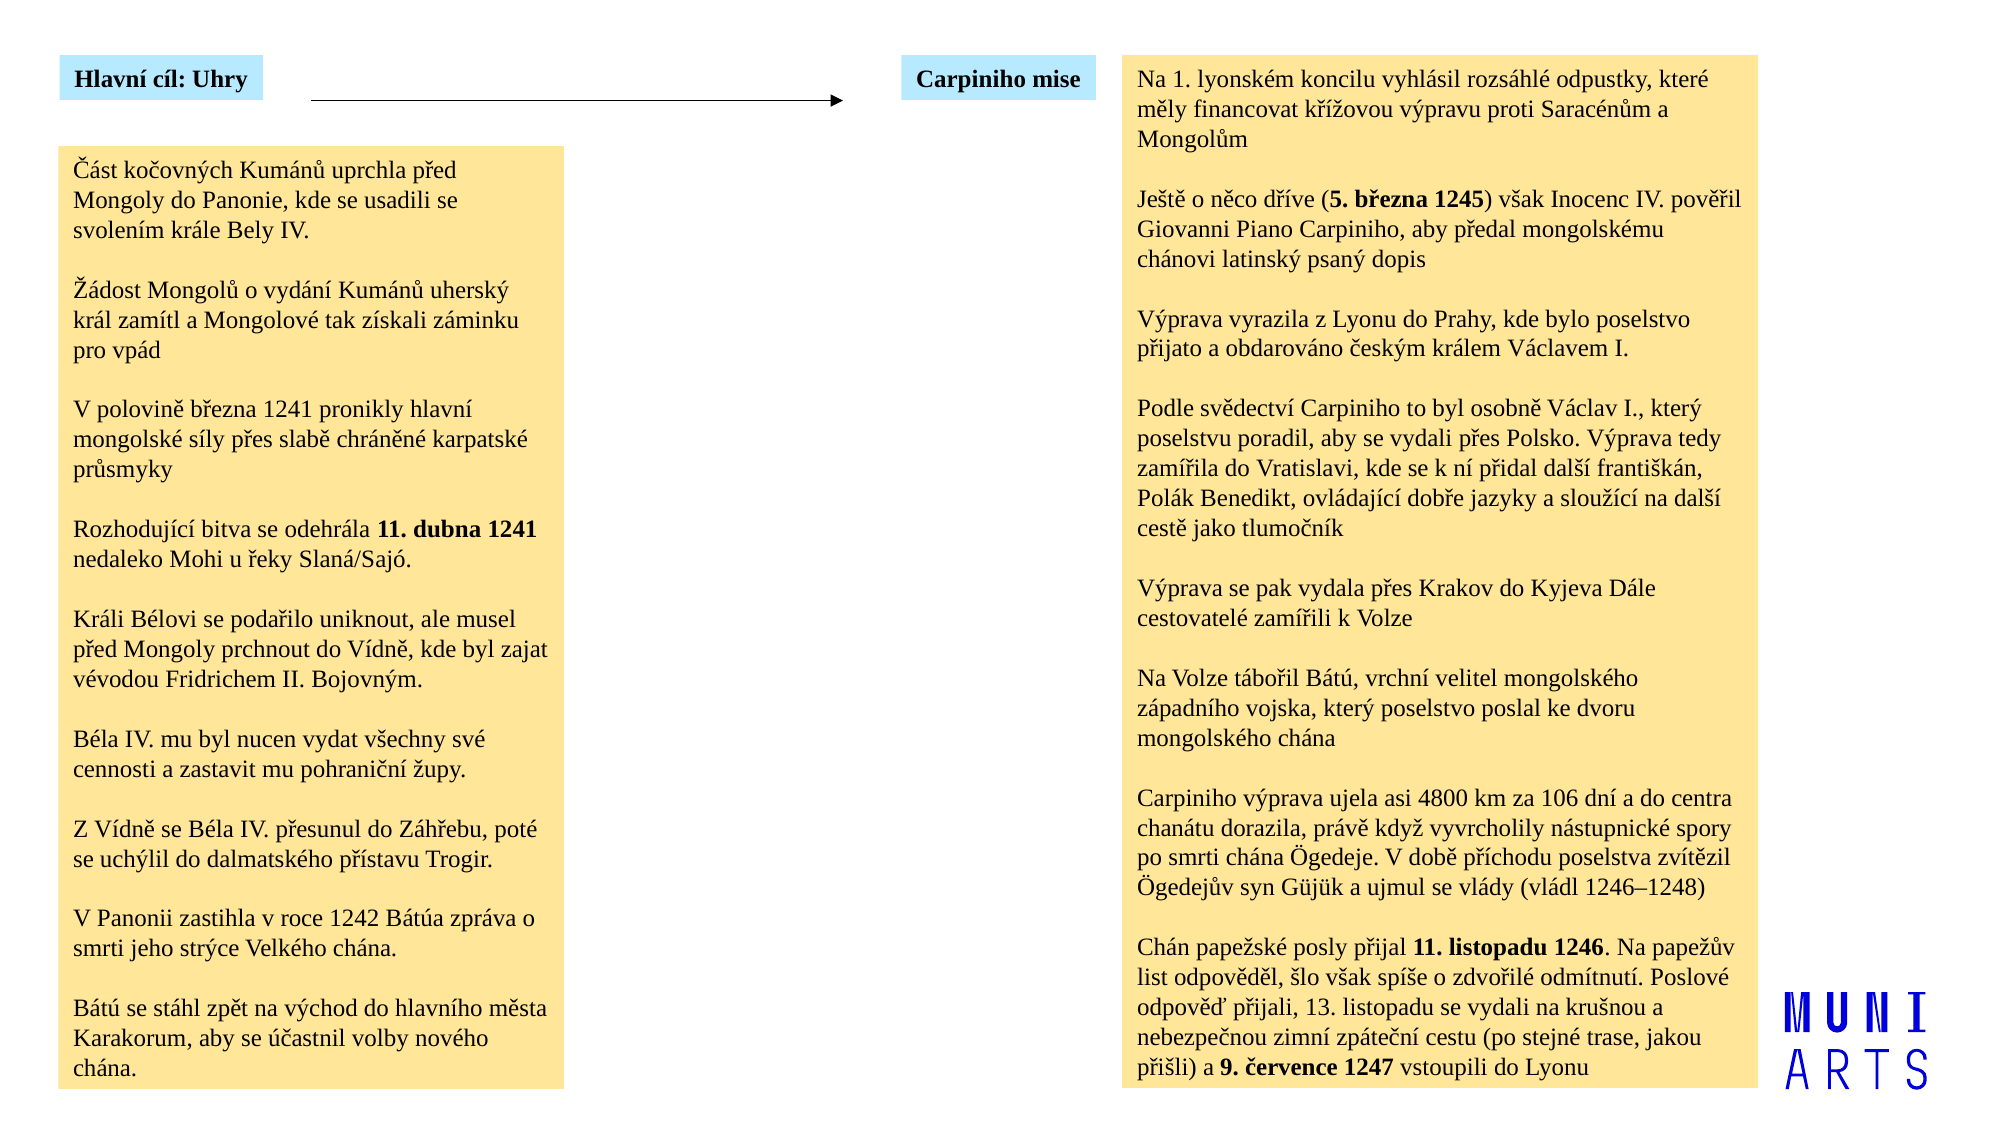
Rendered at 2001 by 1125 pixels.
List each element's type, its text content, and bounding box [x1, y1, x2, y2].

text_box Na 1. lyonském koncilu vyhlásil rozsáhlé odpustky, které měly financovat křížovou výpravu proti Saracénům a Mongolům Ještě o něco dříve (5. března 1245) však Inocenc IV. pověřil Giovanni Piano Carpiniho, aby předal mongolskému chánovi latinský psaný dopis Výprava vyrazila z Lyonu do Prahy, kde bylo poselstvo přijato a obdarováno českým králem Václavem I. Podle svědectví Carpiniho to byl osobně Václav I., který poselstvu poradil, aby se vydali přes Polsko. Výprava tedy zamířila do Vratislavi, kde se k ní přidal další františkán, Polák Benedikt, ovládající dobře jazyky a sloužící na další cestě jako tlumočník Výprava se pak vydala přes Krakov do Kyjeva Dále cestovatelé zamířili k Volze Na Volze tábořil Bátú, vrchní velitel mongolského západního vojska, který poselstvo poslal ke dvoru mongolského chána Carpiniho výprava ujela asi 4800 km za 106 dní a do centra chanátu dorazila, právě když vyvrcholily nástupnické spory po smrti chána Ögedeje. V době příchodu poselstva zvítězil Ögedejův syn Güjük a ujmul se vlády (vládl 1246–1248) Chán papežské posly přijal 11. listopadu 1246. Na papežův list odpověděl, šlo však spíše o zdvořilé odmítnutí. Poslové odpověď přijali, 13. listopadu se vydali na krušnou a nebezpečnou zimní zpáteční cestu (po stejné trase, jakou přišli) a 9. července 1247 vstoupili do Lyonu [1122, 55, 1759, 1088]
text_box Carpiniho mise [901, 55, 1096, 100]
text_box Část kočovných Kumánů uprchla před Mongoly do Panonie, kde se usadili se svolením krále Bely IV. Žádost Mongolů o vydání Kumánů uherský král zamítl a Mongolové tak získali záminku pro vpád V polovině března 1241 pronikly hlavní mongolské síly přes slabě chráněné karpatské průsmyky Rozhodující bitva se odehrála 11. dubna 1241 nedaleko Mohi u řeky Slaná/Sajó. Králi Bélovi se podařilo uniknout, ale musel před Mongoly prchnout do Vídně, kde byl zajat vévodou Fridrichem II. Bojovným. Béla IV. mu byl nucen vydat všechny své cennosti a zastavit mu pohraniční župy. Z Vídně se Béla IV. přesunul do Záhřebu, poté se uchýlil do dalmatského přístavu Trogir. V Panonii zastihla v roce 1242 Bátúa zpráva o smrti jeho strýce Velkého chána. Bátú se stáhl zpět na východ do hlavního města Karakorum, aby se účastnil volby nového chána. [58, 146, 564, 1089]
text_box Hlavní cíl: Uhry [59, 55, 264, 100]
